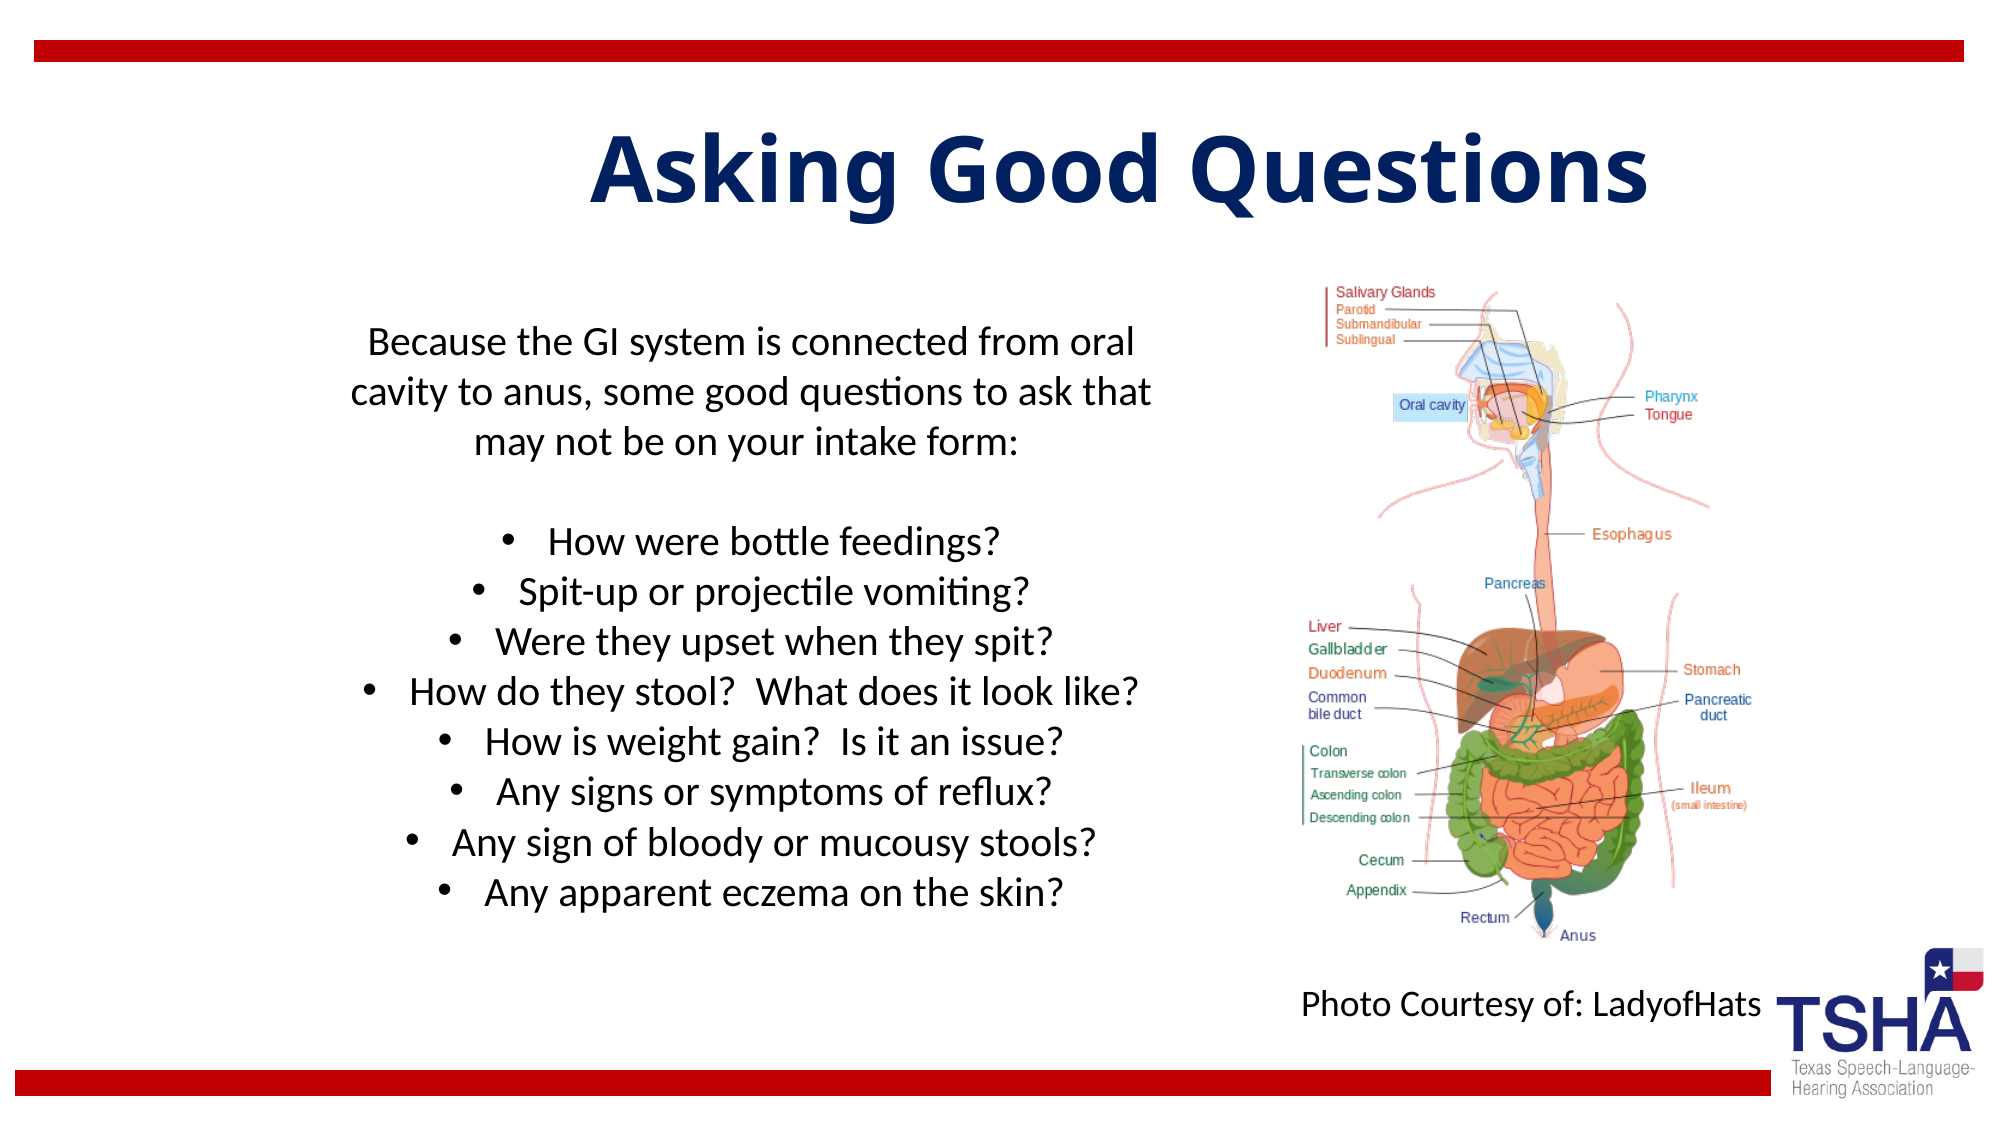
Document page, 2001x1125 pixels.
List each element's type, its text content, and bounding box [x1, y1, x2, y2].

text_box Because the GI system is connected from oral cavity to anus, some good questions to ask that may not be on your intake form: How were bottle feedings? Spit-up or projectile vomiting? Were they upset when they spit? How do they stool? What does it look like? How is weight gain? Is it an issue? Any signs or symptoms of reflux? Any sign of bloody or mucousy stools? Any apparent eczema on the skin? [308, 306, 1194, 922]
text_box Photo Courtesy of: LadyofHats [1286, 972, 1778, 1031]
title … Asking Good Questions [318, 0, 1923, 248]
picture [1276, 253, 2000, 1125]
